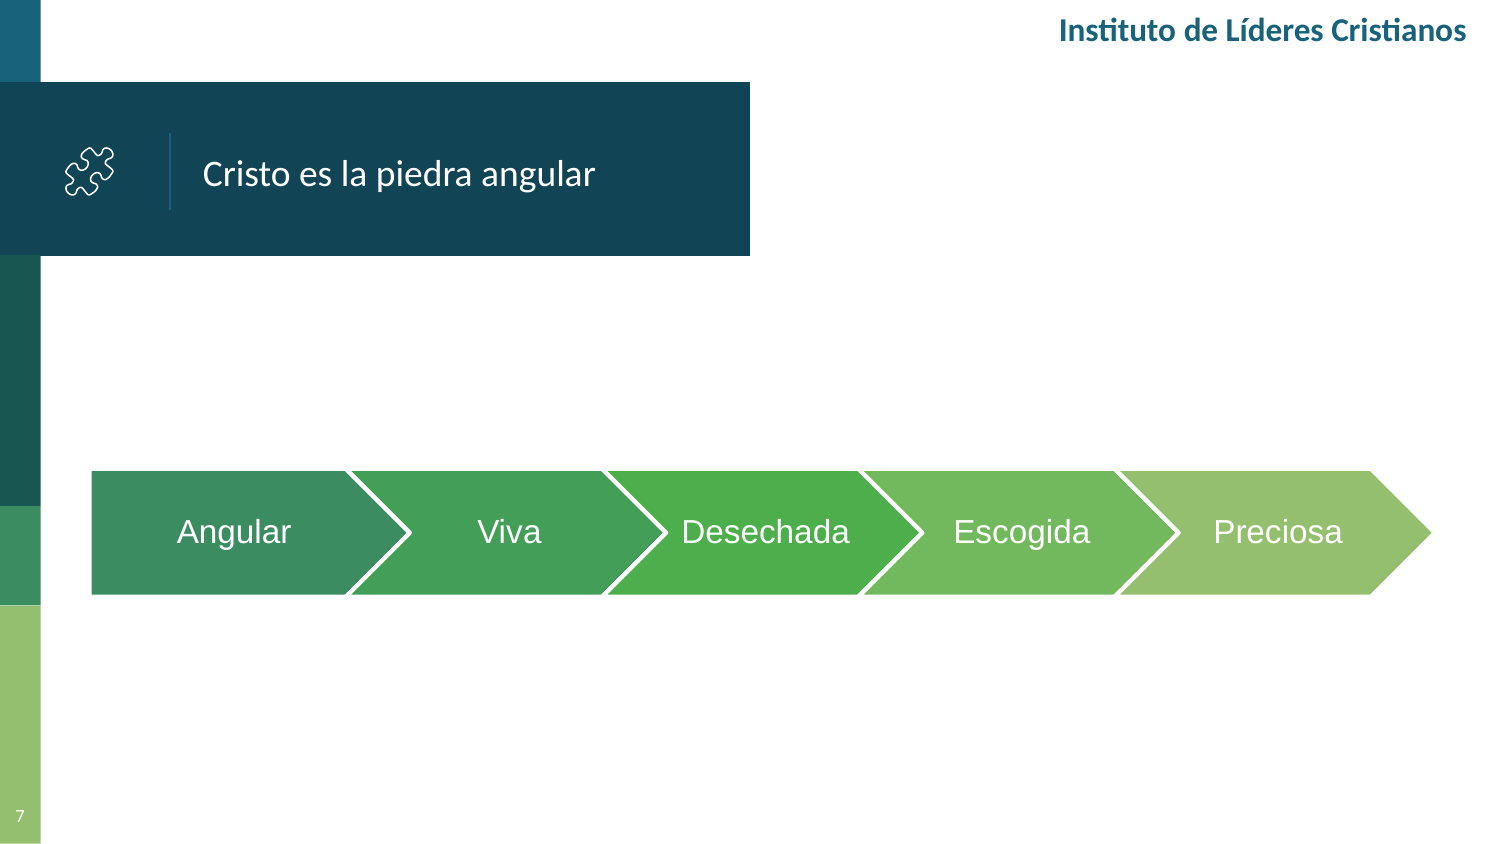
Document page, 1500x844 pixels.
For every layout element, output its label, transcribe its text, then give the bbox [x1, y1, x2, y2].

text_box Instituto de Líderes Cristianos [927, 8, 1483, 100]
slide_number 7 [0, 790, 49, 844]
title Cristo es la piedra angular [187, 87, 715, 256]
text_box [89, 265, 1436, 801]
